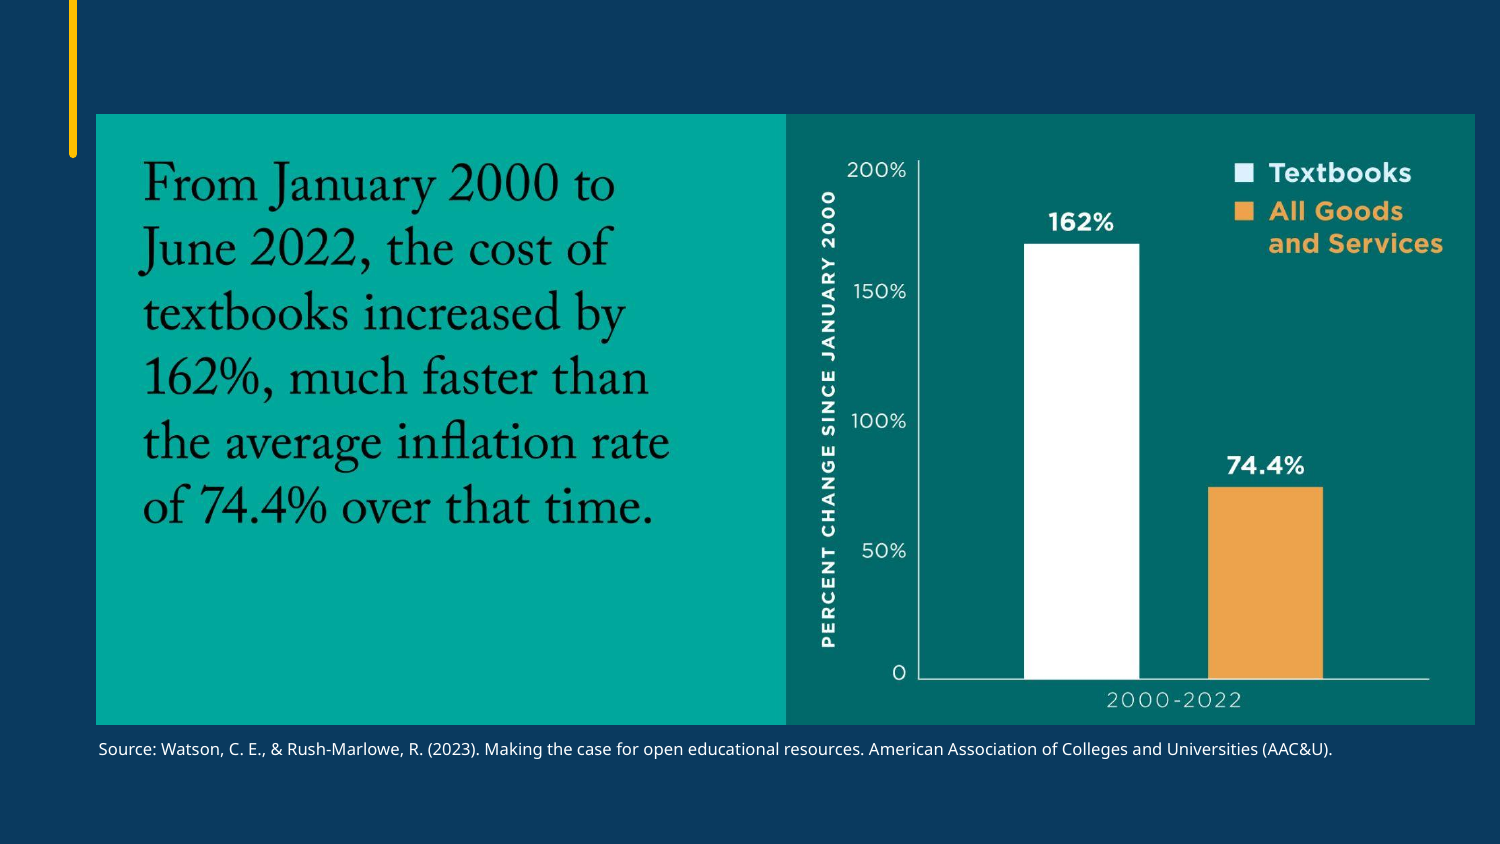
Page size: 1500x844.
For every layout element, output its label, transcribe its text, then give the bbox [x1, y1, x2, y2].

picture [95, 114, 1476, 725]
text_box Source: Watson, C. E., & Rush-Marlowe, R. (2023). Making the case for open educational resources. American Association of Colleges and Universities (AAC&U). [83, 724, 1463, 770]
